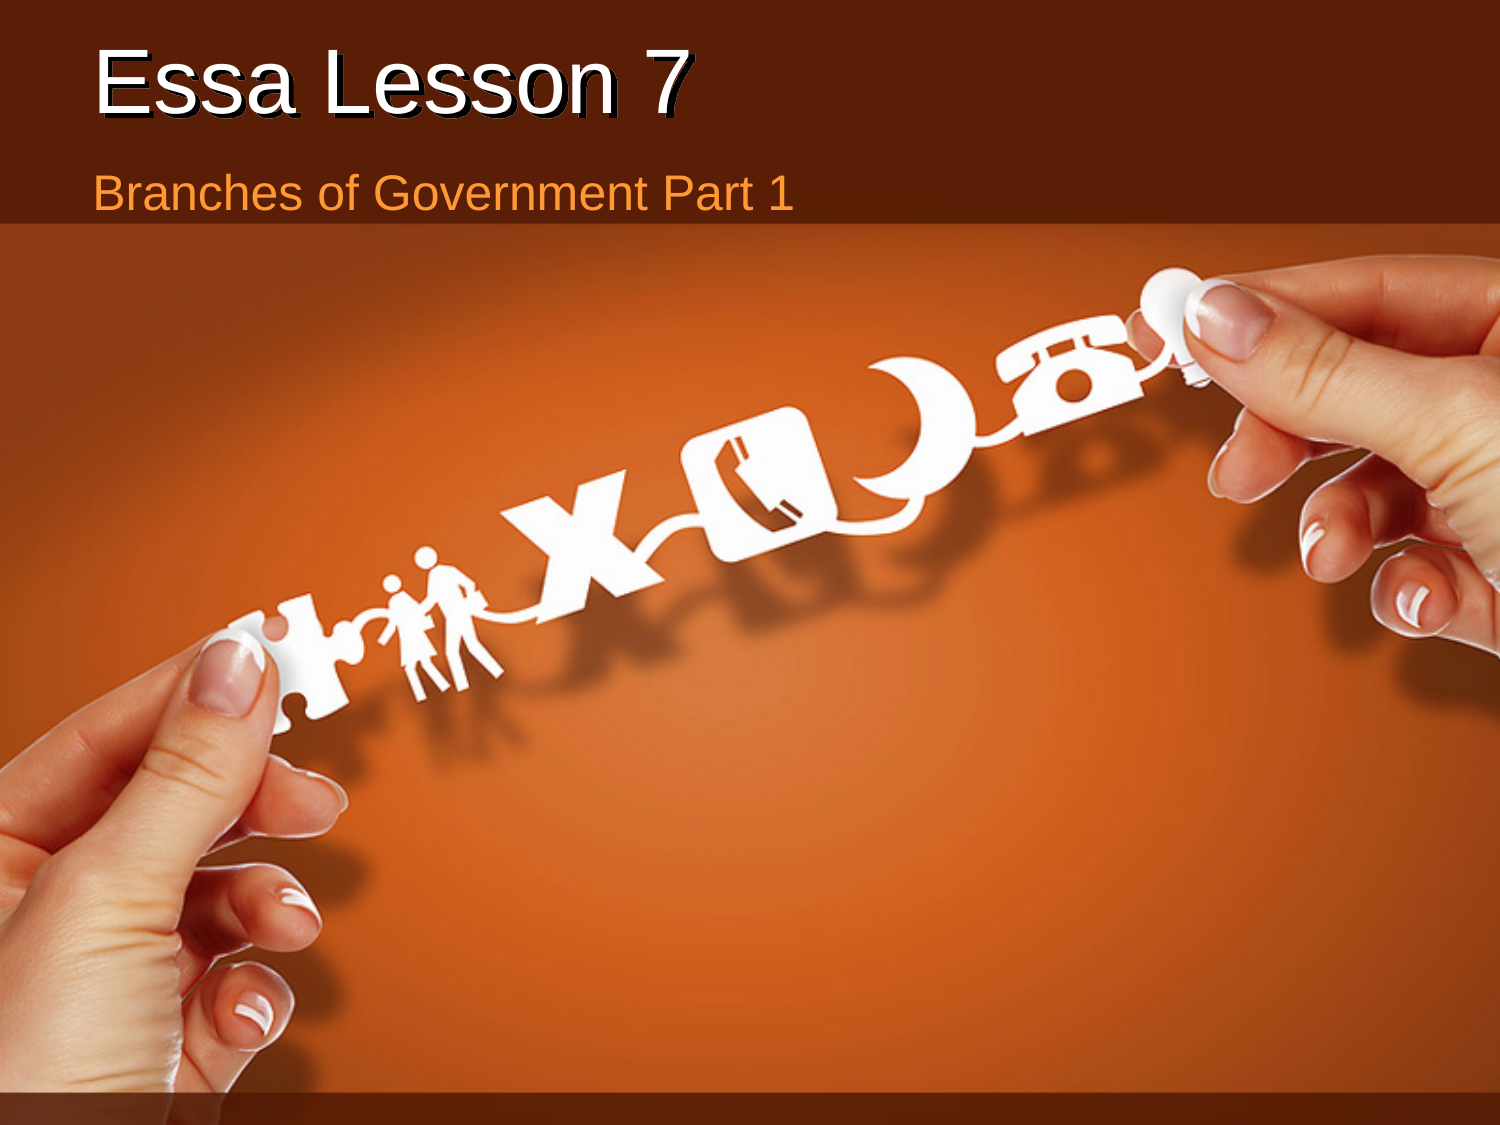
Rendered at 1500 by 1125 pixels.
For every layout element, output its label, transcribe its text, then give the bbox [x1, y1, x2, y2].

subtitle Branches of Government Part 1 [77, 152, 1128, 248]
picture [0, 0, 1500, 1125]
title Essa Lesson 7 [77, 0, 1406, 154]
